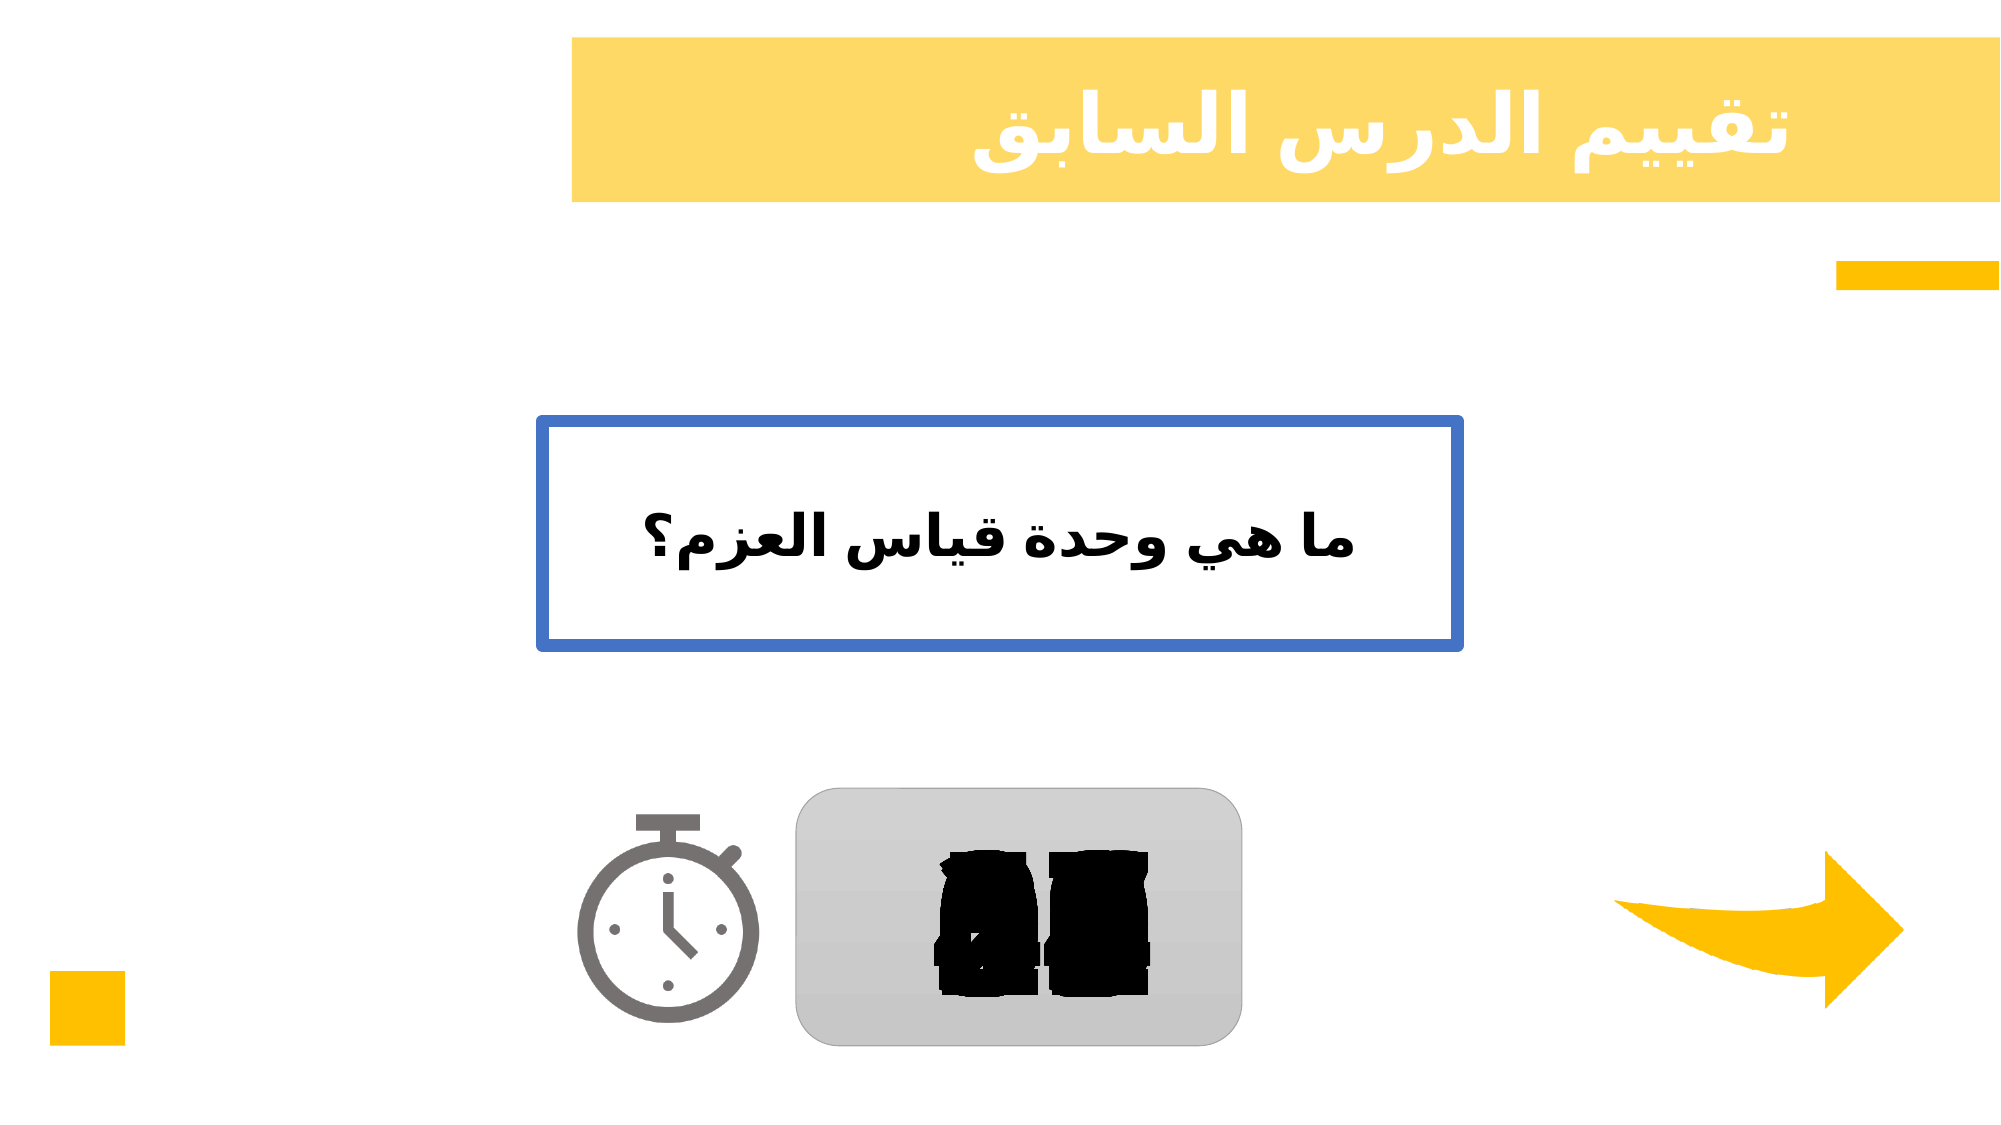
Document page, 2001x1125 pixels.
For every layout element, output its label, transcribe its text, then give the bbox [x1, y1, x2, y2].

text_box [49, 970, 126, 1047]
text_box ما هي وحدة قياس العزم؟ [542, 420, 1458, 646]
picture [540, 790, 796, 1047]
text_box [822, 787, 1243, 1047]
text_box 00 [657, 788, 1170, 1043]
text_box [1835, 260, 2000, 291]
picture [1599, 771, 1917, 1088]
text_box تقييم الدرس السابق [571, 36, 2000, 203]
